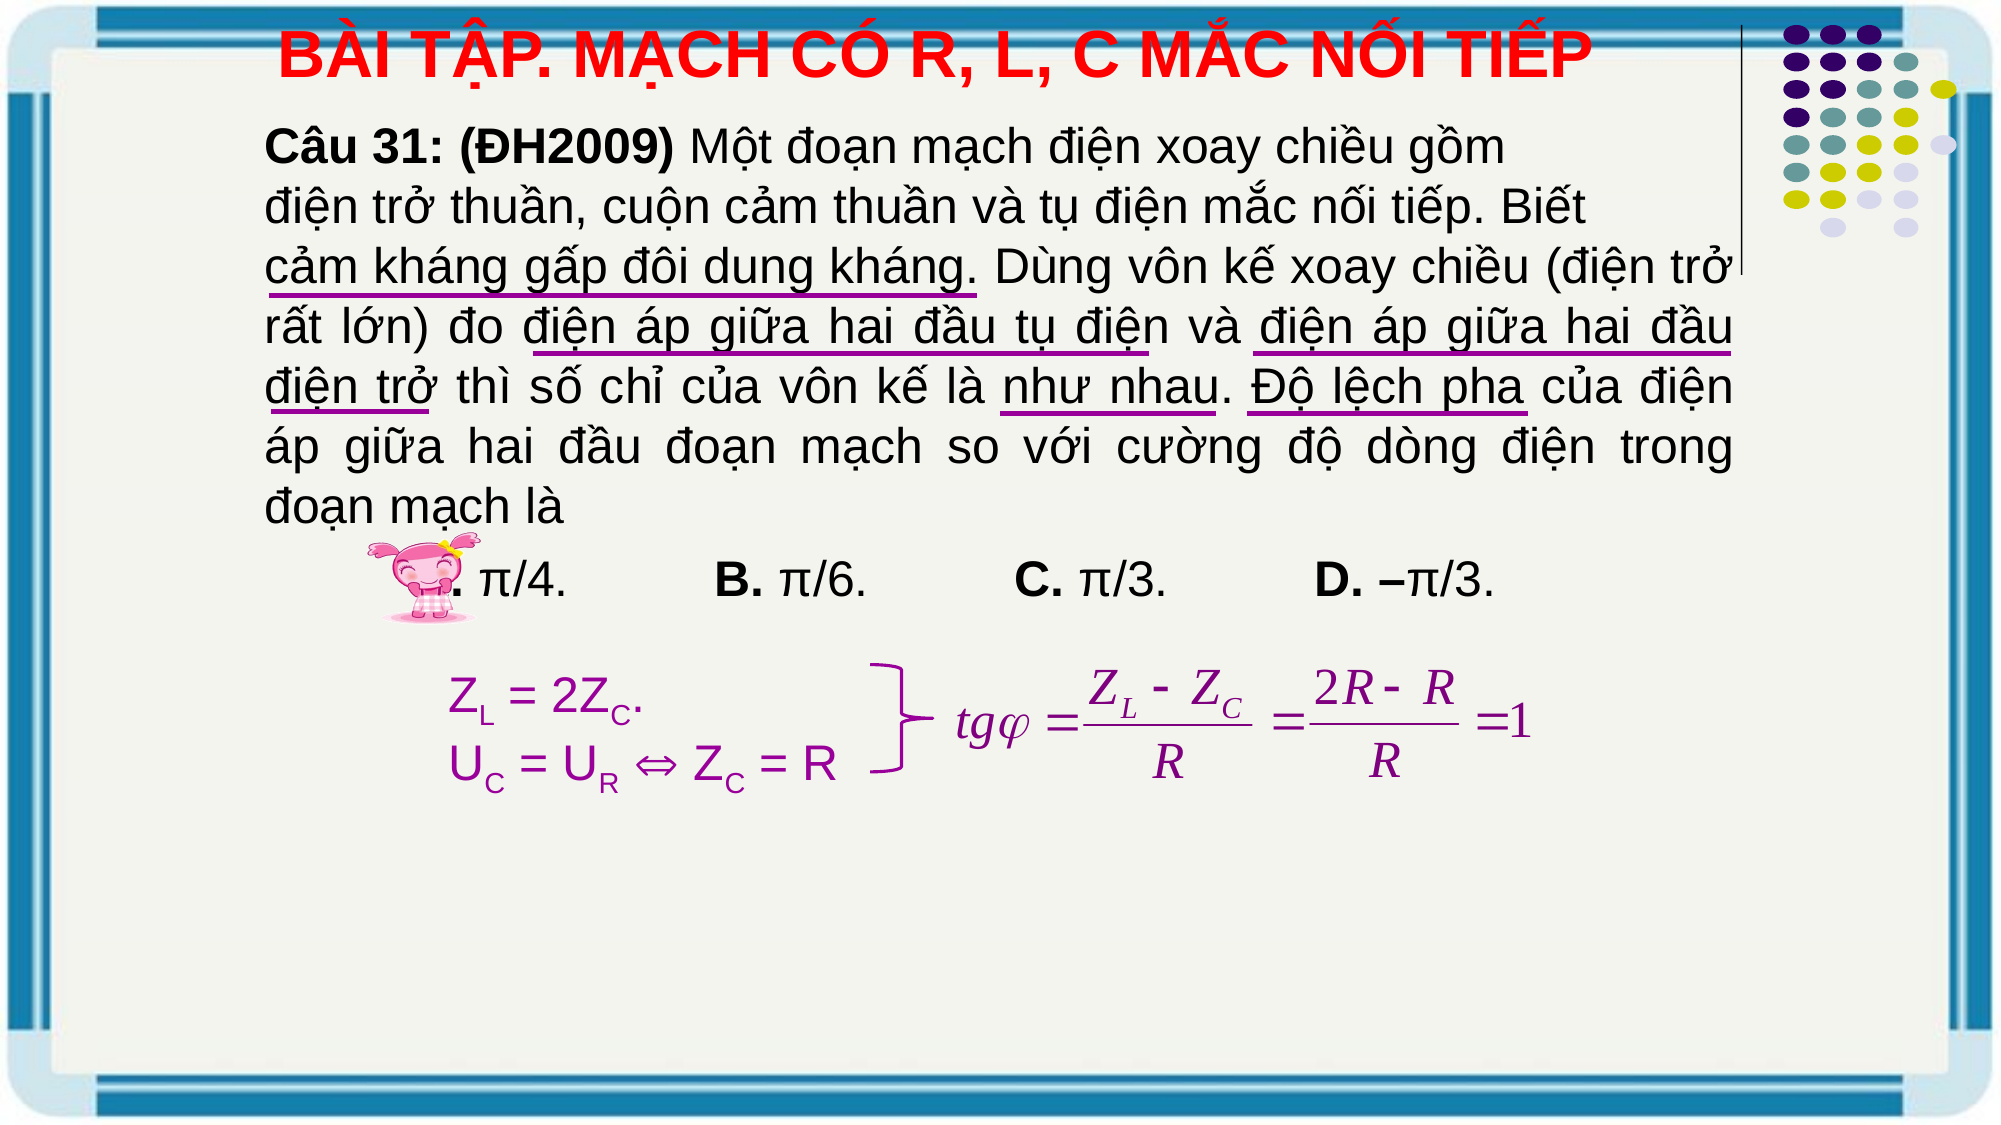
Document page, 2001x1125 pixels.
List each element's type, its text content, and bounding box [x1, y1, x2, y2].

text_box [869, 655, 1258, 791]
text_box BÀI TẬP. MẠCH CÓ R, L, C MẮC NỐI TIẾP [249, 3, 1624, 98]
text_box ZL = 2ZC. UC = UR  ZC = R [433, 655, 902, 807]
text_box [1260, 654, 1540, 790]
text_box Câu 31: (ĐH2009) Một đoạn mạch điện xoay chiều gồm điện trở thuần, cuộn cảm thuần và tụ điện mắc nối tiếp. Biết cảm kháng gấp đôi dung kháng. Dùng vôn kế xoay chiều (điện trở rất lớn) đo điện áp giữa hai đầu tụ điện và điện áp giữa hai đầu điện trở thì số chỉ của vôn kế là như nhau. Độ lệch pha của điện áp giữa hai đầu đoạn mạch so với cường độ dòng điện trong đoạn mạch là A. π/4. B. π/6. C. π/3. D. –π/3. [249, 106, 1750, 614]
picture [0, 0, 2001, 1125]
